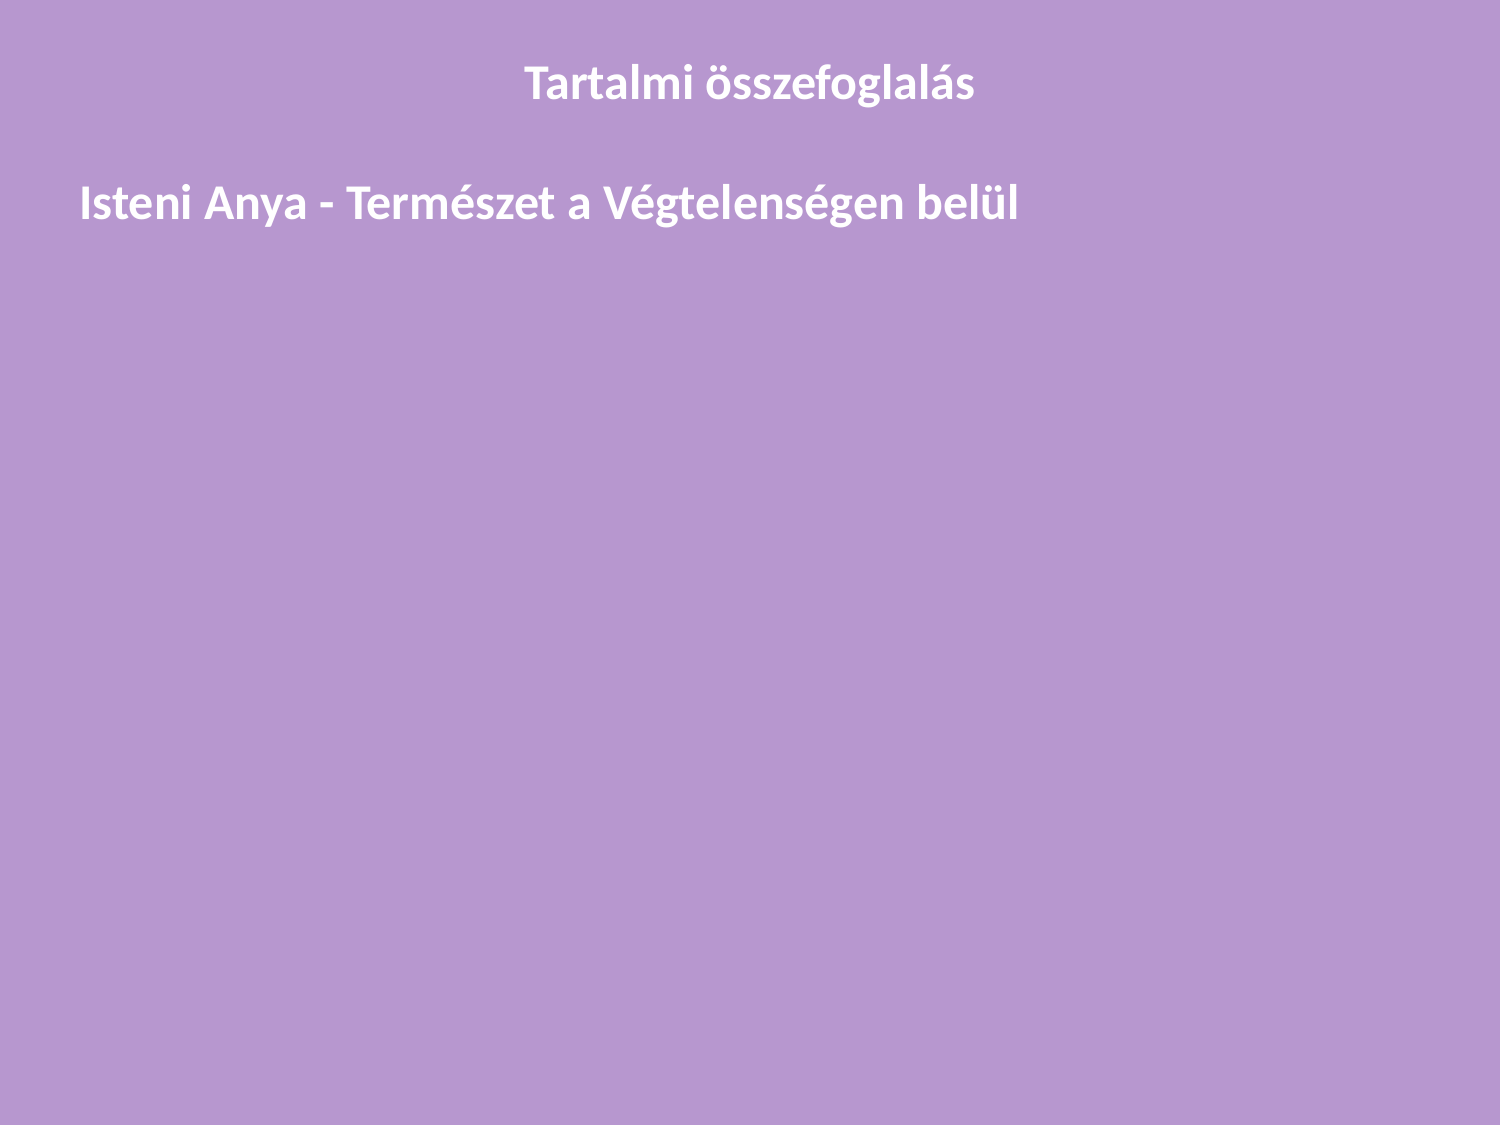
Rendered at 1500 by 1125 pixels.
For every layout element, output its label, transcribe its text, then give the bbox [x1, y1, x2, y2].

text_box Tartalmi összefoglalás Isteni Anya - Természet a Végtelenségen belül [64, 42, 1436, 238]
